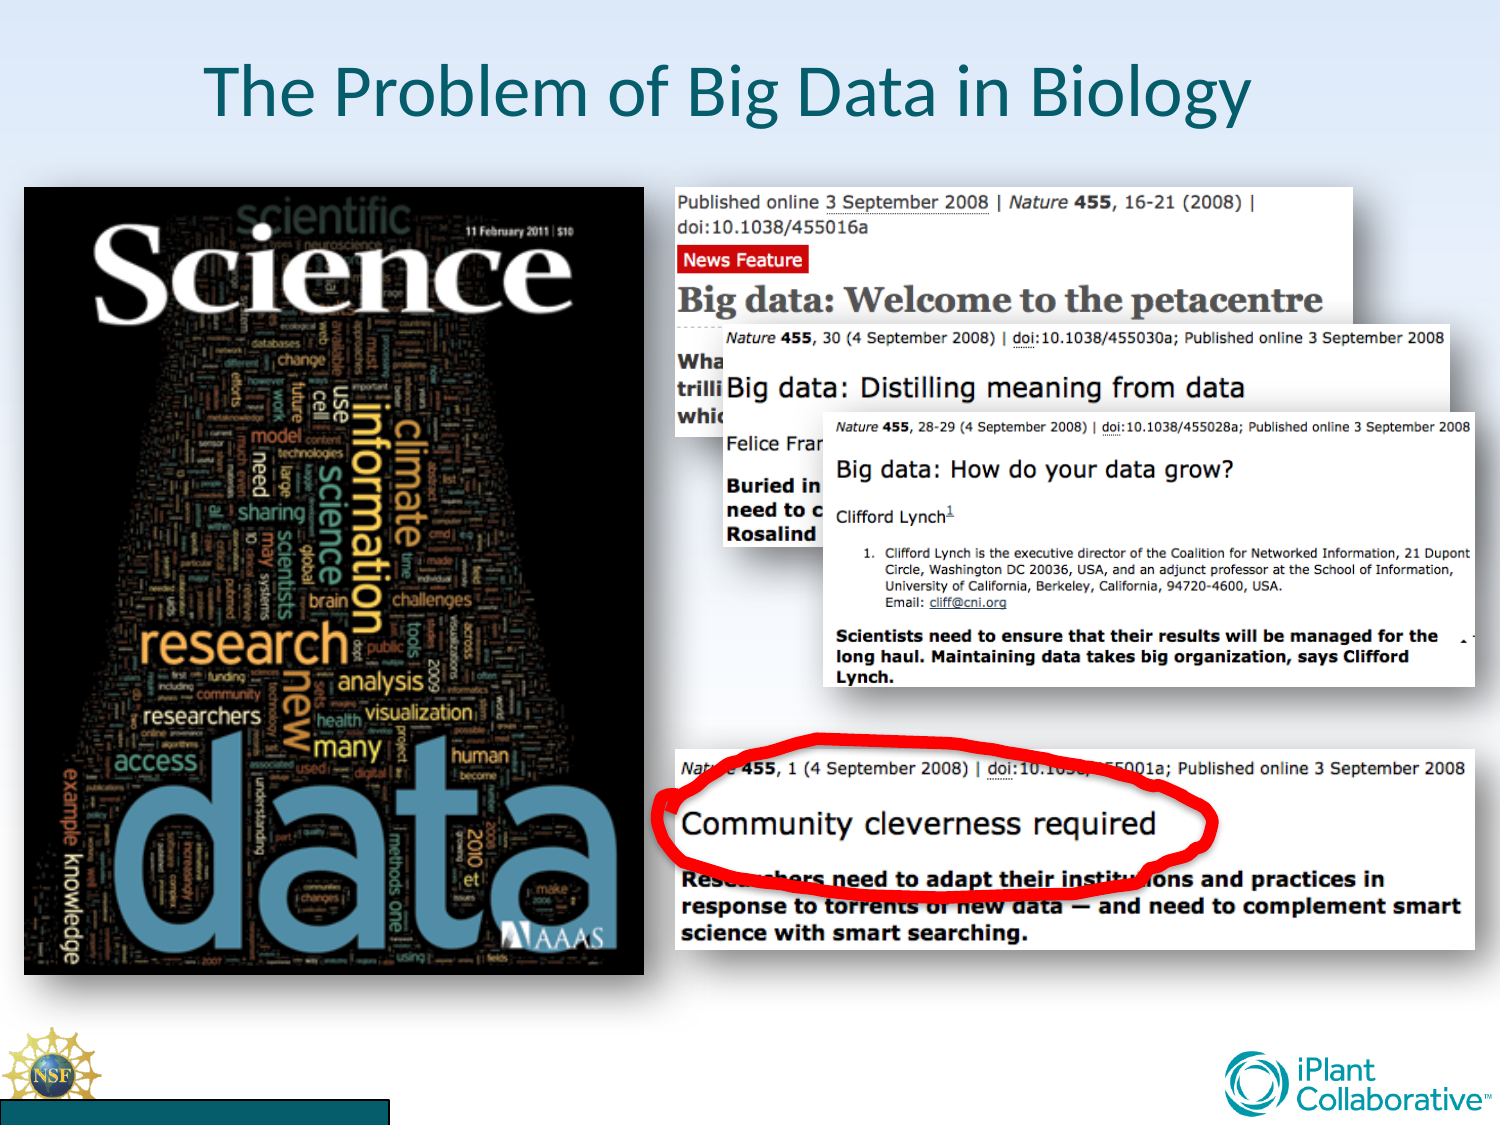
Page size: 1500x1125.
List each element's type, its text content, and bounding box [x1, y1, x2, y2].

text_box The Problem of Big Data in Biology [50, 24, 1425, 144]
picture [24, 187, 645, 975]
picture [1221, 1048, 1494, 1119]
text_box [653, 791, 669, 853]
picture [674, 749, 1476, 950]
text_box [0, 1100, 389, 1125]
picture [0, 1023, 106, 1100]
text_box [771, 735, 1002, 748]
picture [674, 187, 1476, 688]
